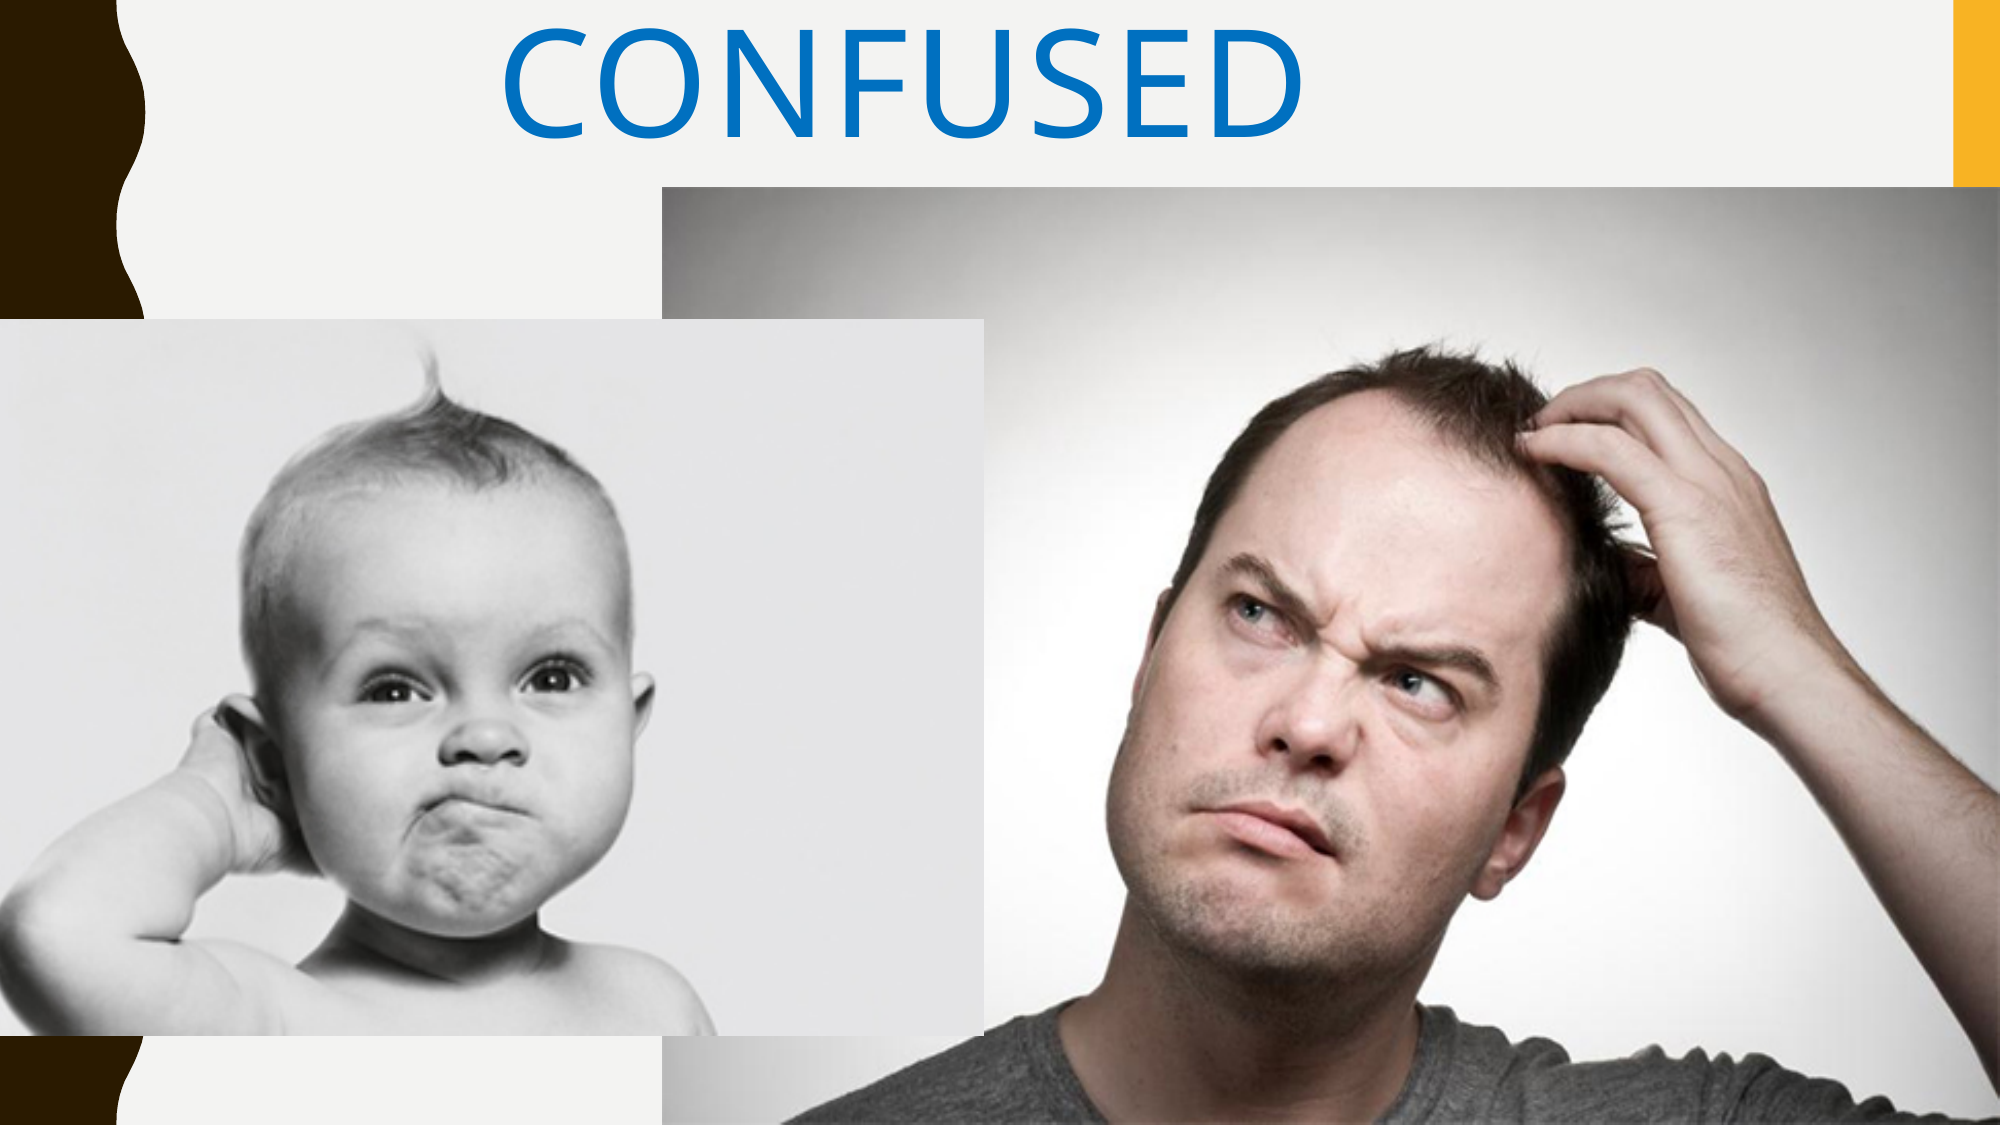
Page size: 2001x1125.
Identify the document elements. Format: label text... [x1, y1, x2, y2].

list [662, 187, 2000, 1125]
title confused [481, 0, 1920, 228]
picture [0, 318, 984, 1036]
